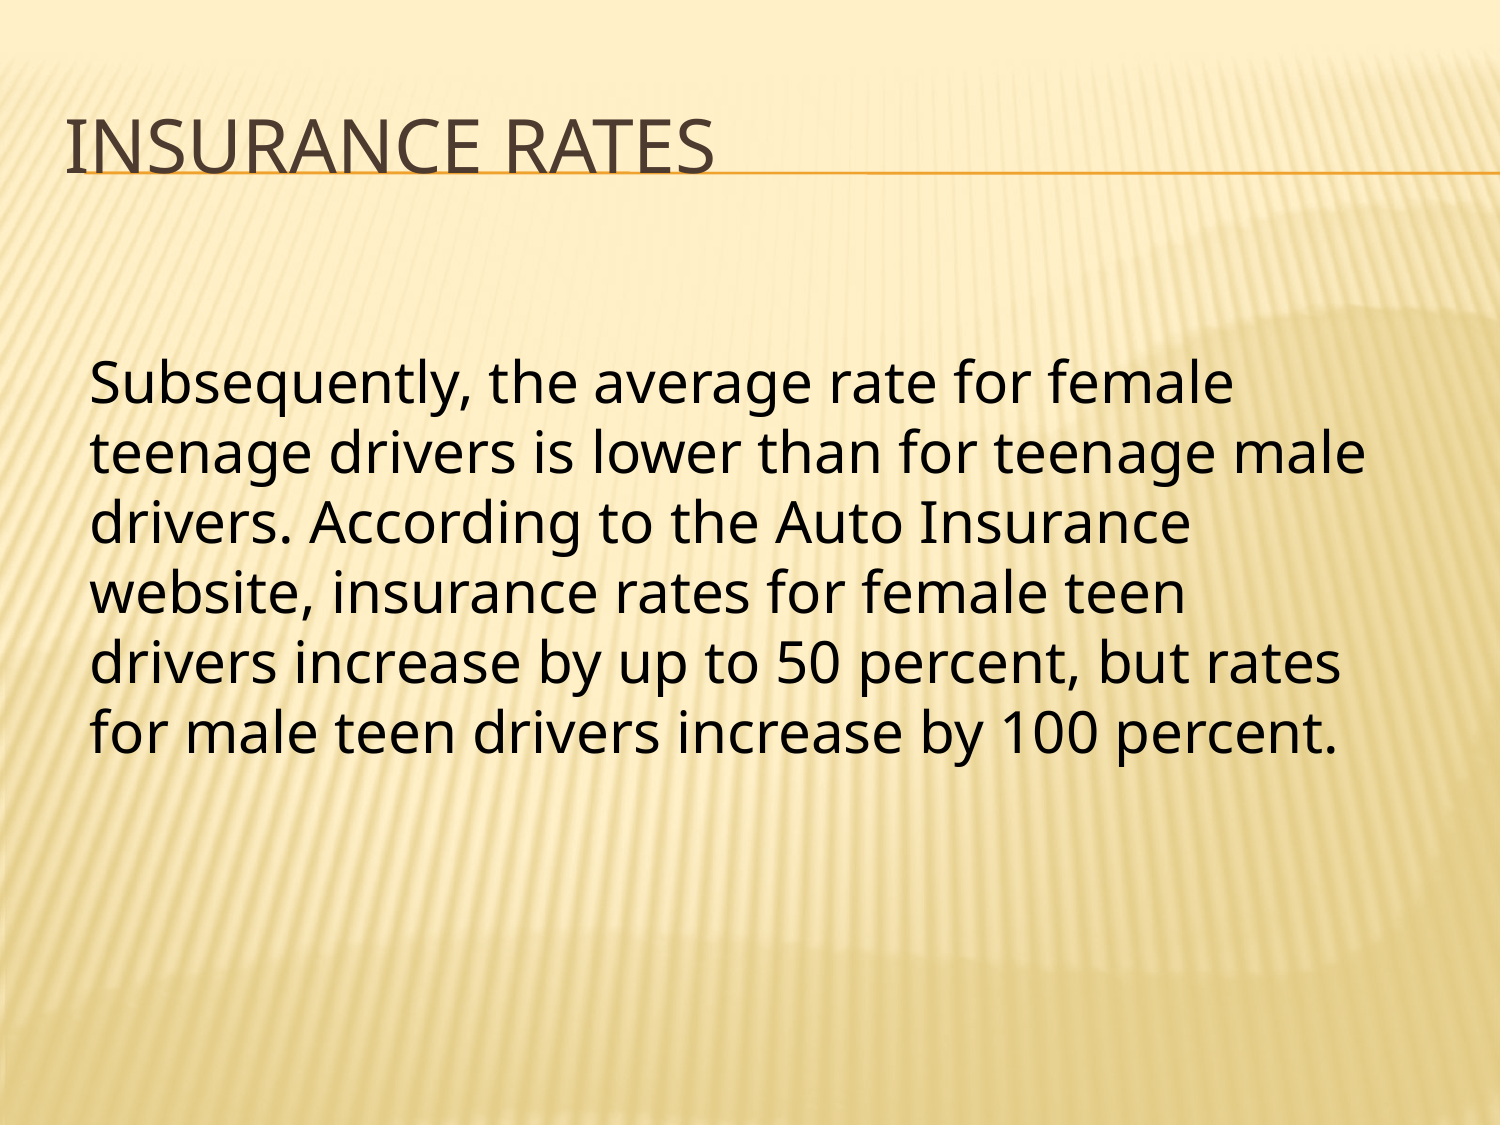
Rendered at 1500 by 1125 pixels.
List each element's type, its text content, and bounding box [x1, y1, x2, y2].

text_box Subsequently, the average rate for female teenage drivers is lower than for teenage male drivers. According to the Auto Insurance website, insurance rates for female teen drivers increase by up to 50 percent, but rates for male teen drivers increase by 100 percent. [75, 337, 1388, 773]
title Insurance Rates [49, 75, 1475, 213]
